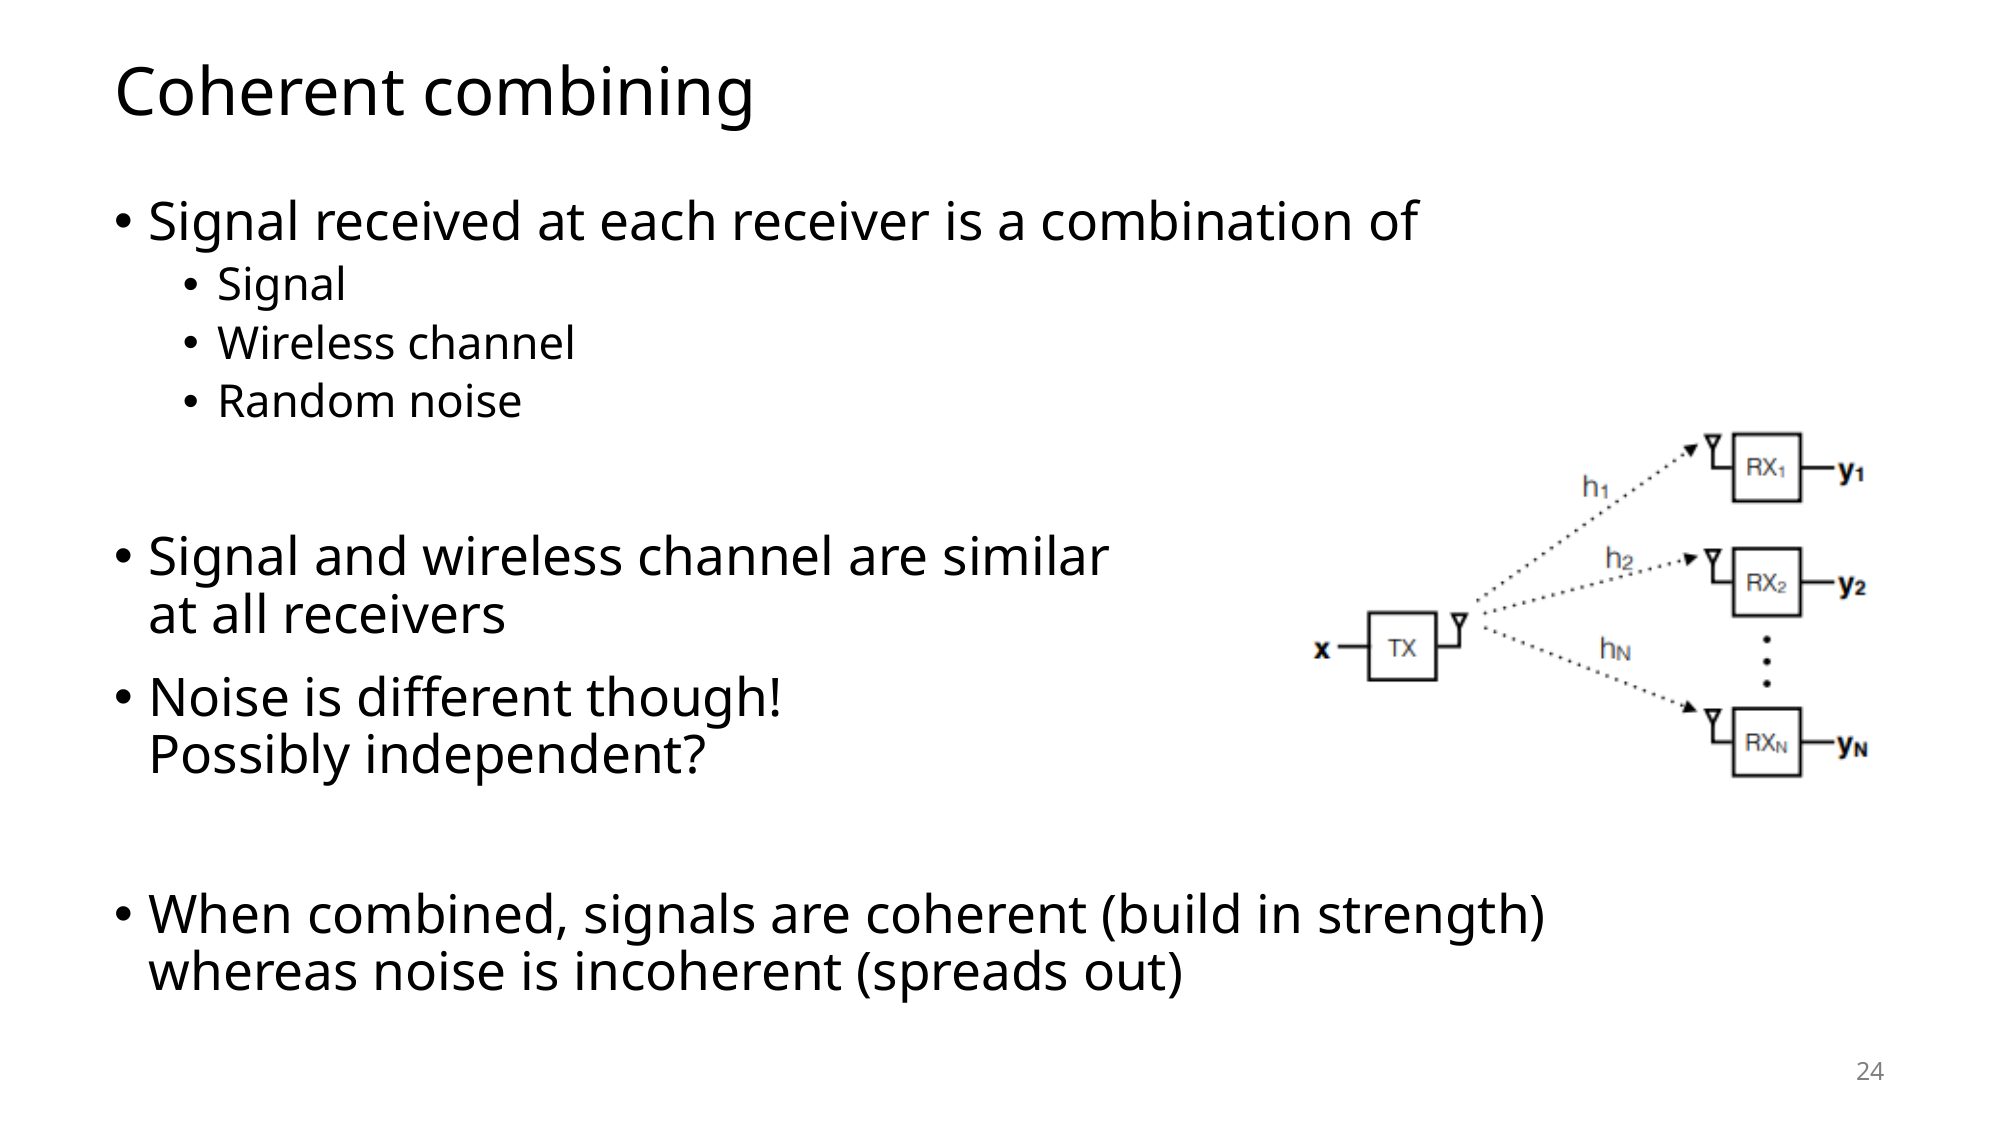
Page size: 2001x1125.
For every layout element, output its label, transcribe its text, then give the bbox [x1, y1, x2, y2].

title Coherent combining [99, 37, 1900, 150]
list Signal received at each receiver is a combination of Signal Wireless channel Random noise Signal and wireless channel are similar at all receivers Noise is different though! Possibly independent? When combined, signals are coherent (build in strength) whereas noise is incoherent (spreads out) [99, 187, 1900, 1013]
picture [1300, 422, 1900, 789]
slide_number 24 [1749, 1042, 1900, 1103]
